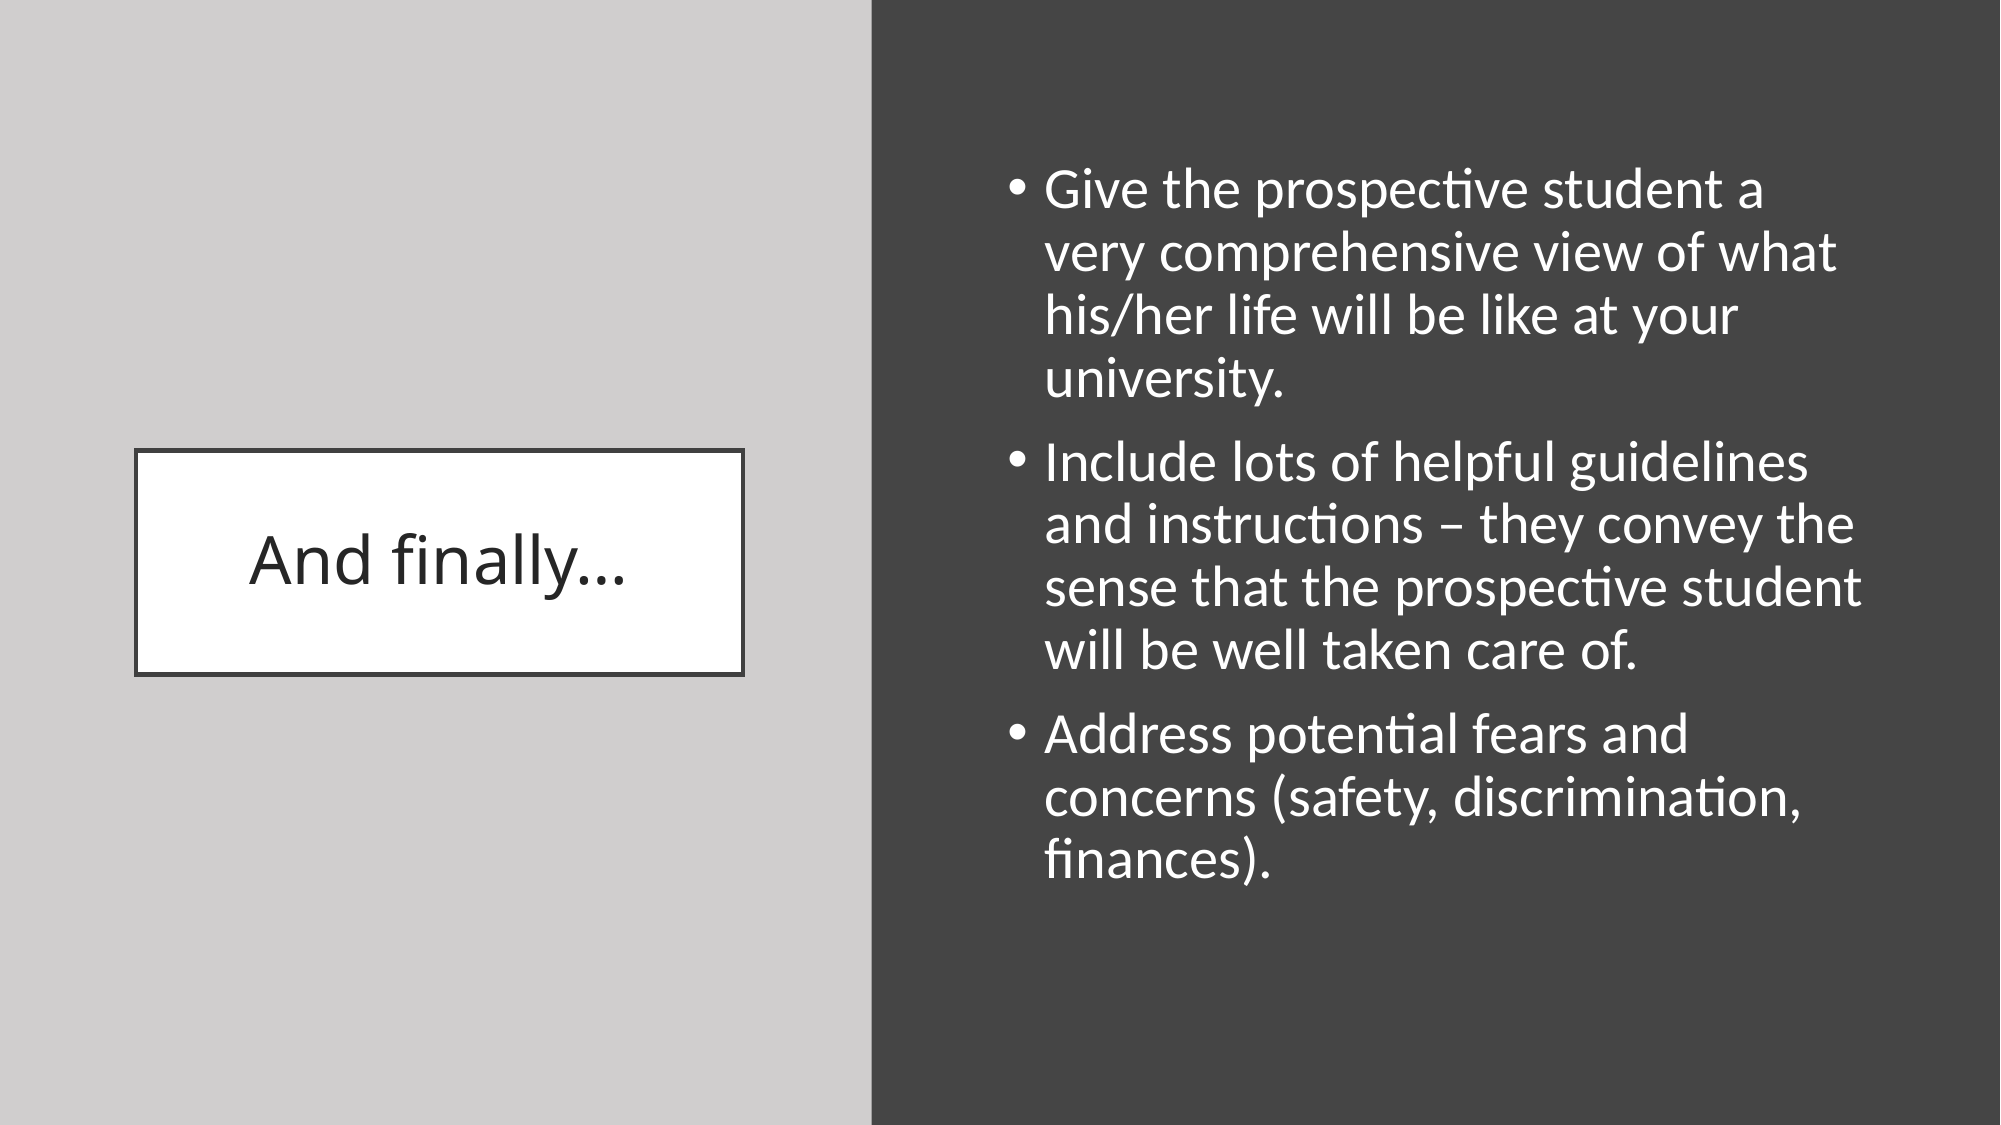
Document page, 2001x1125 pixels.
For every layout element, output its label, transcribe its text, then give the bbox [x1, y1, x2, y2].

list Give the prospective student a very comprehensive view of what his/her life will be like at your university. Include lots of helpful guidelines and instructions – they convey the sense that the prospective student will be well taken care of. Address potential fears and concerns (safety, discrimination, finances). [992, 131, 1880, 994]
text_box [0, 0, 873, 1125]
title And finally… [136, 450, 743, 675]
